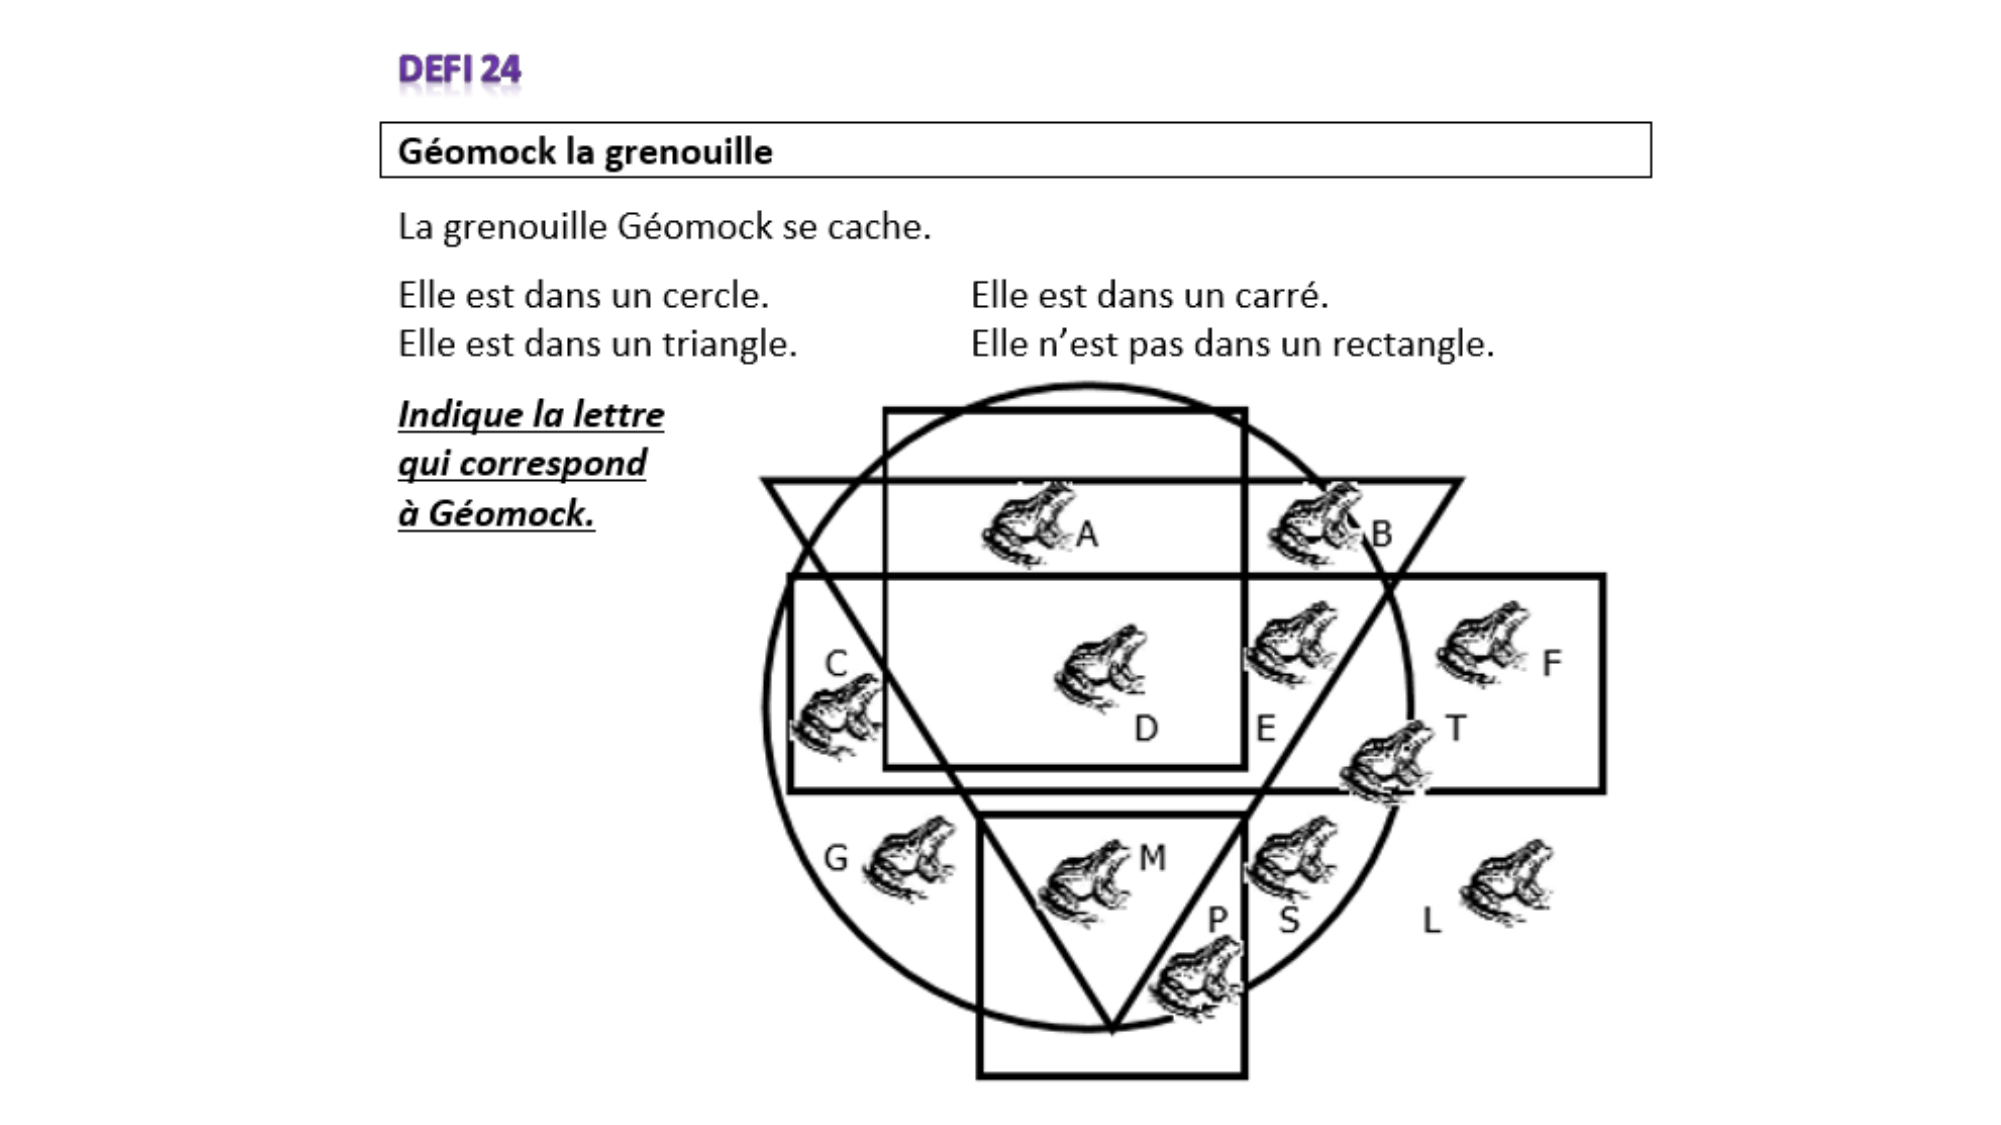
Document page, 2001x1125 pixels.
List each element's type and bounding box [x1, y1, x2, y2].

picture [362, 27, 1679, 1125]
